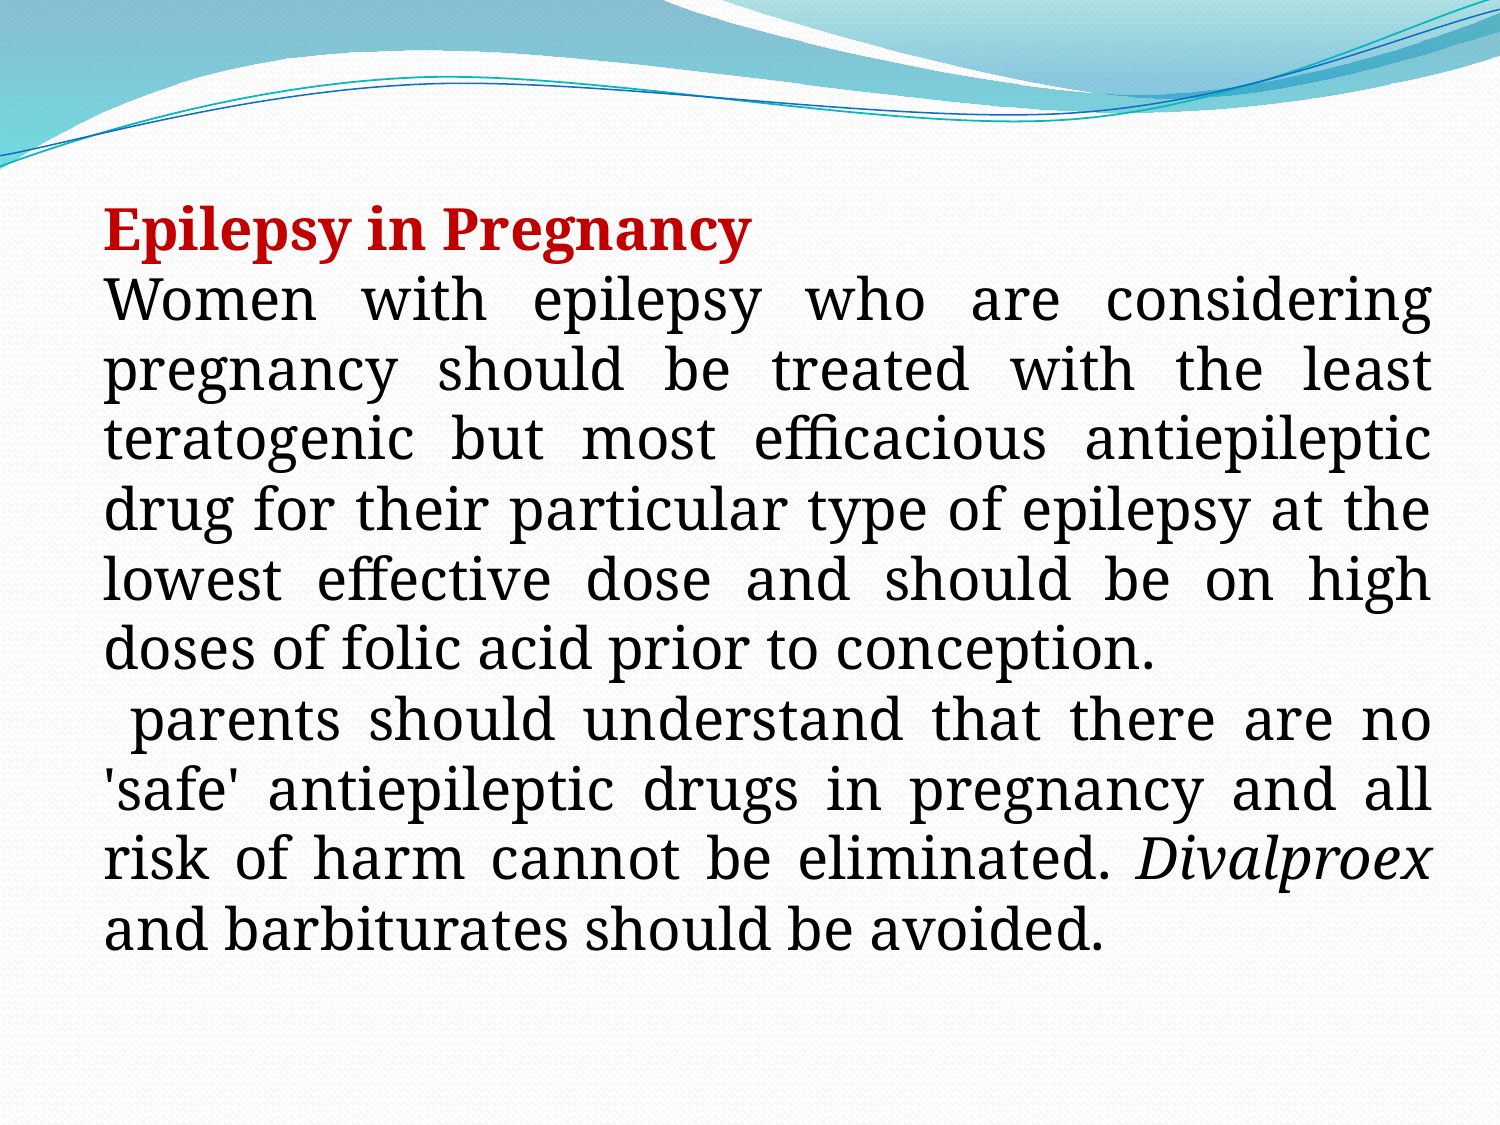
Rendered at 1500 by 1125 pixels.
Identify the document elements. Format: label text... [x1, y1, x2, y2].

text_box Epilepsy in Pregnancy Women with epilepsy who are considering pregnancy should be treated with the least teratogenic but most efficacious antiepileptic drug for their particular type of epilepsy at the lowest effective dose and should be on high doses of folic acid prior to conception. parents should understand that there are no 'safe' antiepileptic drugs in pregnancy and all risk of harm cannot be eliminated. Divalproex and barbiturates should be avoided. [88, 184, 1448, 1039]
